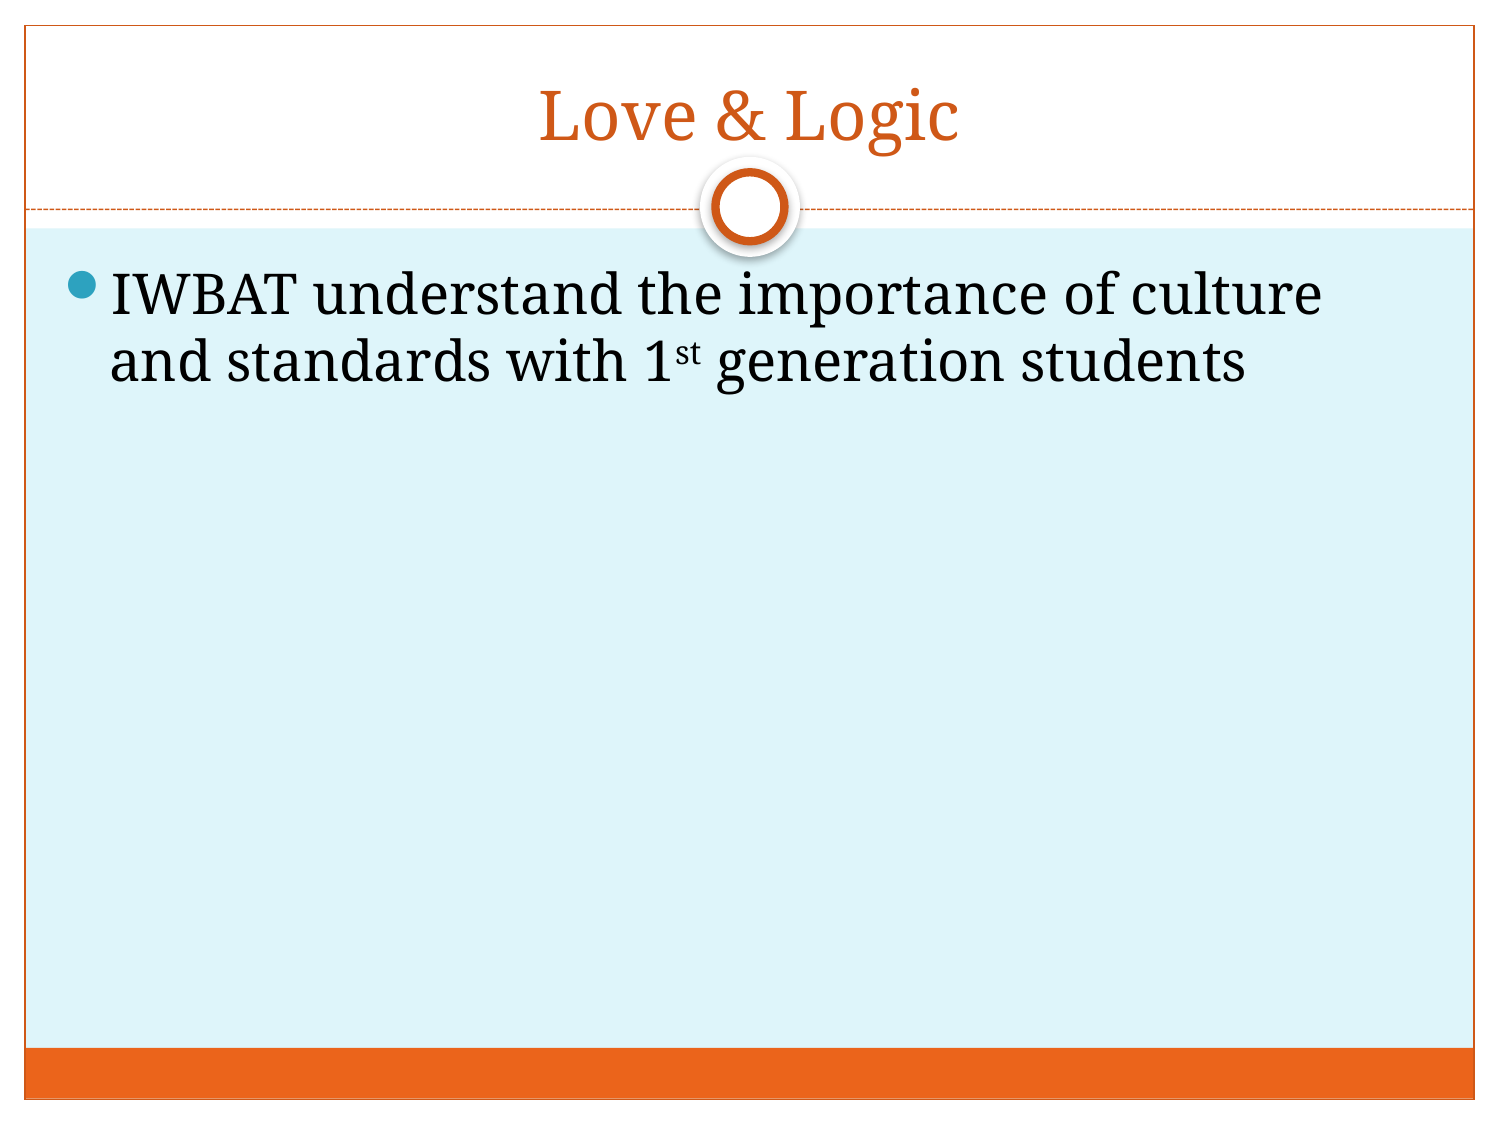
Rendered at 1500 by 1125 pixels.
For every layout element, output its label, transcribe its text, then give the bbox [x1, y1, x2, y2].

title Love & Logic [49, 37, 1450, 162]
list IWBAT understand the importance of culture and standards with 1st generation students [49, 250, 1445, 1001]
